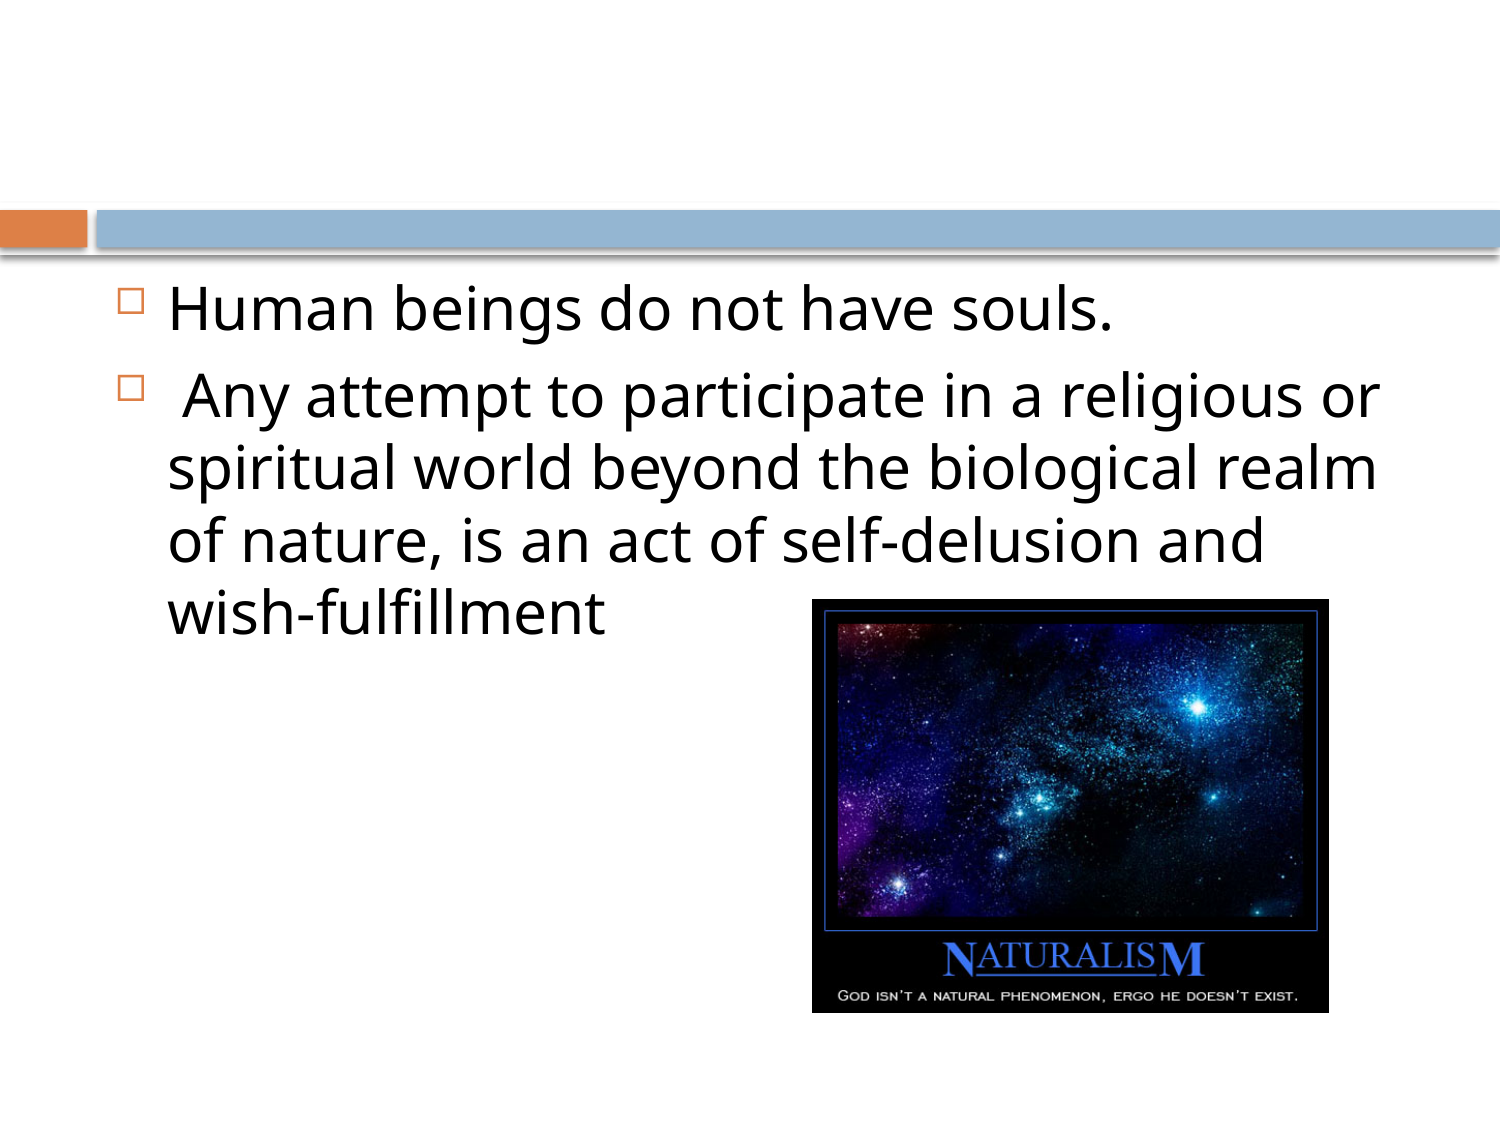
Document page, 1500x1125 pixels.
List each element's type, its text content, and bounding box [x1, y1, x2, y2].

list Human beings do not have souls. Any attempt to participate in a religious or spiritual world beyond the biological realm of nature, is an act of self-delusion and wish-fulfillment [99, 262, 1438, 1000]
picture [812, 599, 1329, 1013]
